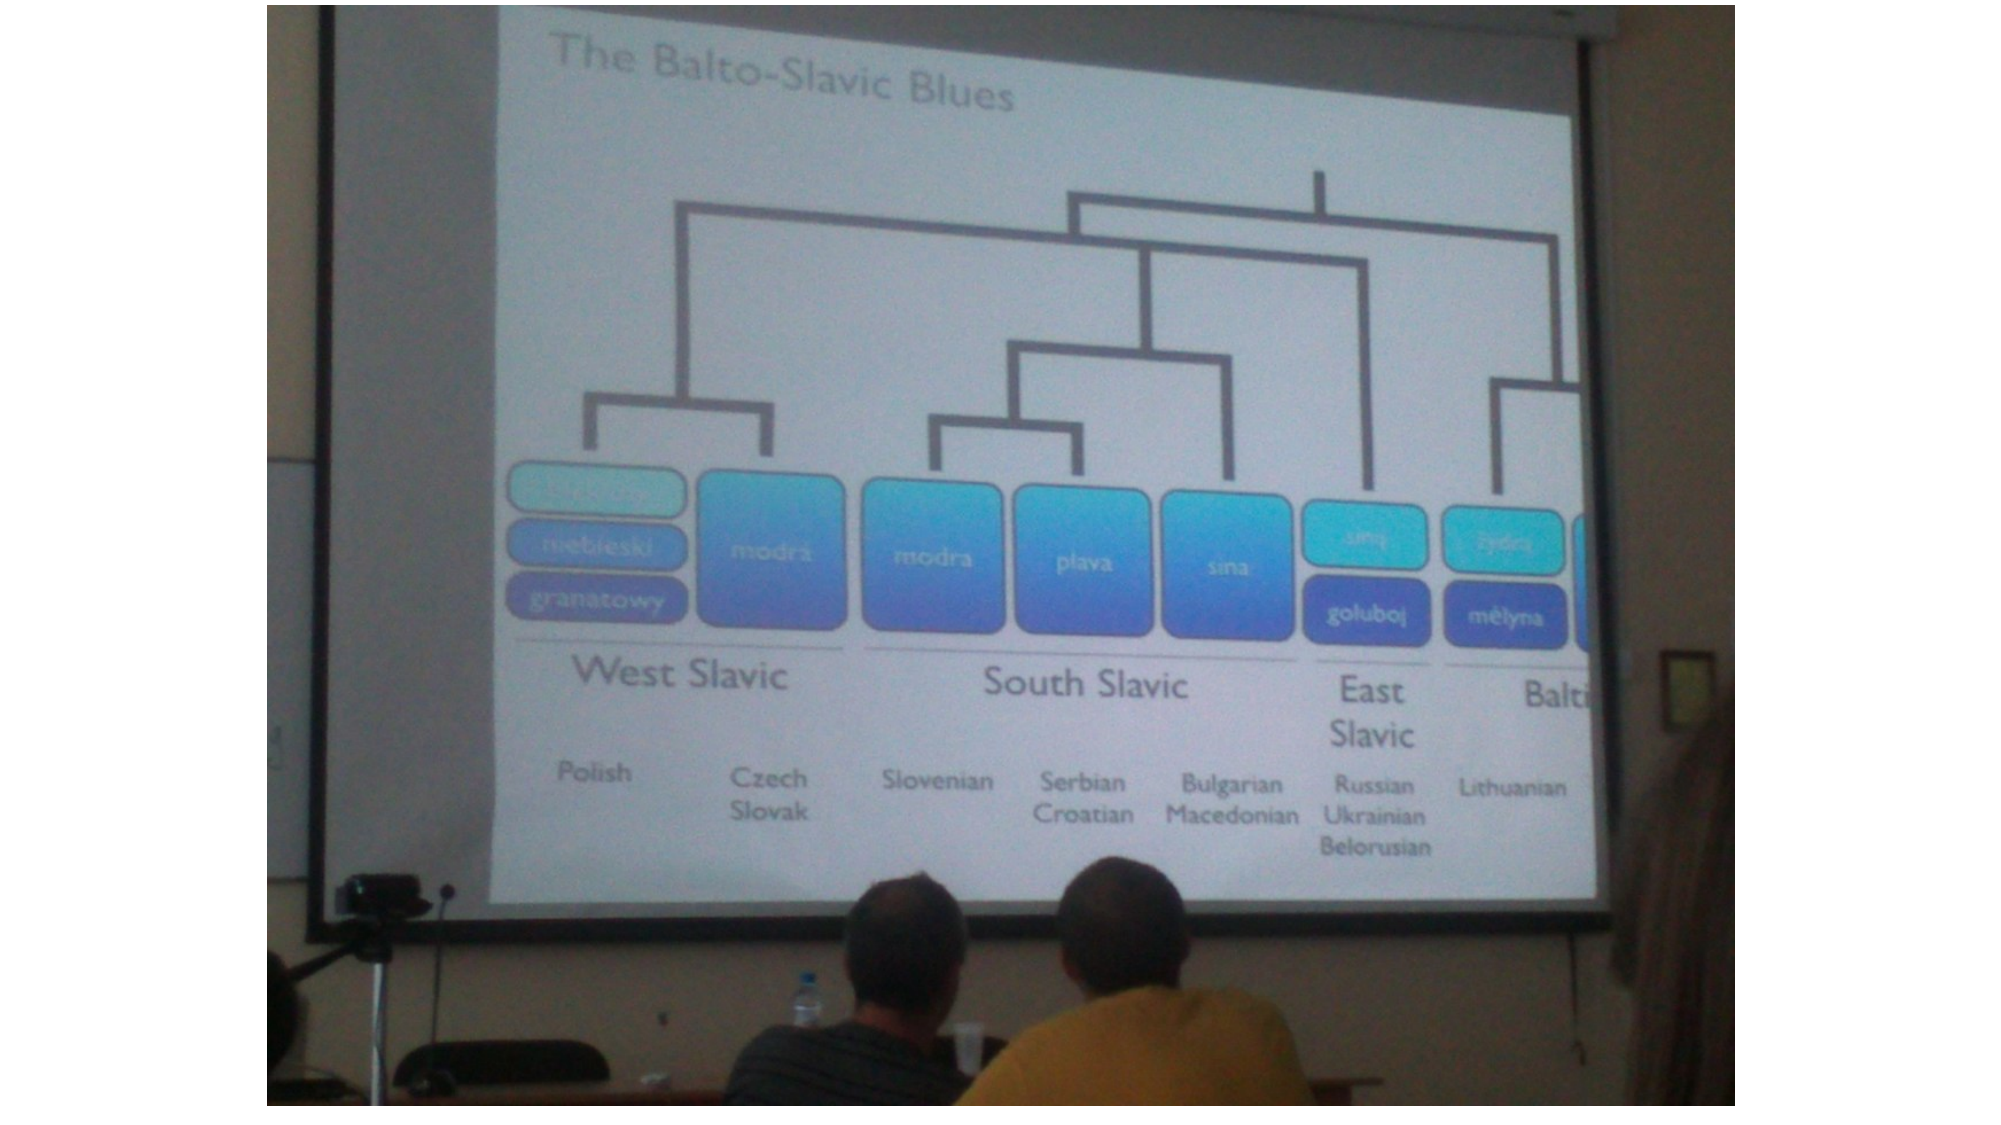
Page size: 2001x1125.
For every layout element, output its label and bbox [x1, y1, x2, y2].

list [267, 5, 1735, 1106]
